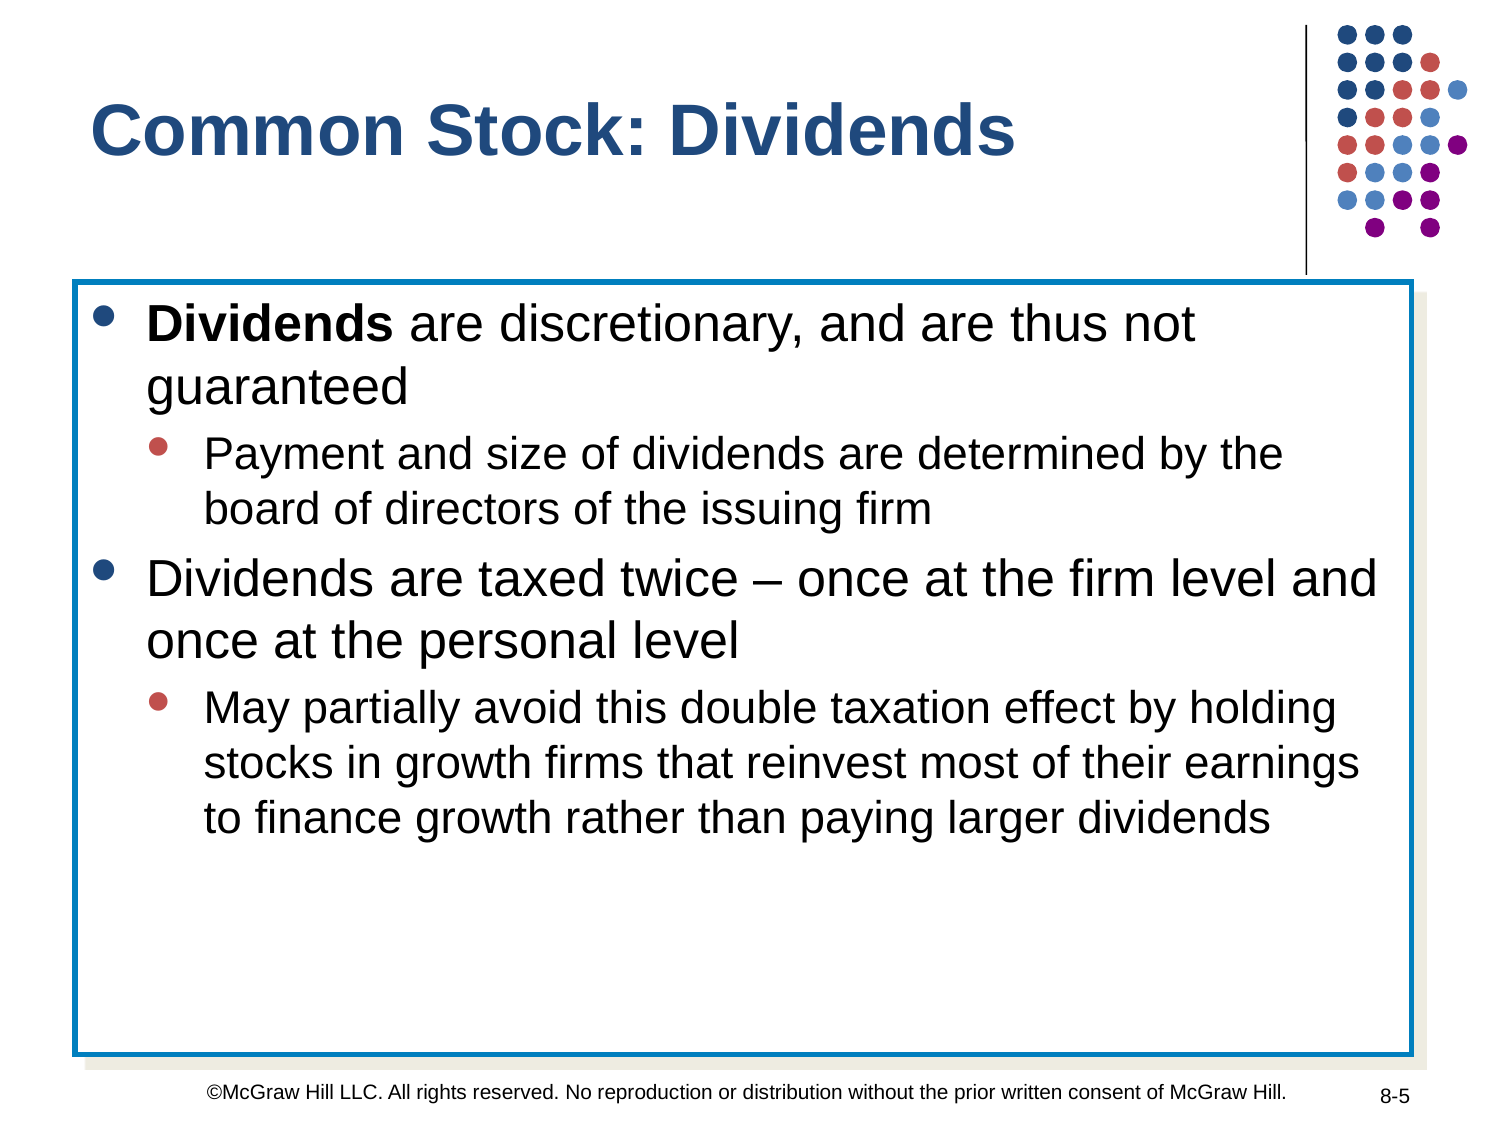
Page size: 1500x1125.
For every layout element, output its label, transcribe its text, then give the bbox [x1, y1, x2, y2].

slide_number 8-5 [1378, 1074, 1425, 1120]
list Dividends are discretionary, and are thus not guaranteed Payment and size of dividends are determined by the board of directors of the issuing firm Dividends are taxed twice – once at the firm level and once at the personal level May partially avoid this double taxation effect by holding stocks in growth firms that reinvest most of their earnings to finance growth rather than paying larger dividends [75, 282, 1412, 1055]
footer ©McGraw Hill LLC. All rights reserved. No reproduction or distribution without the prior written consent of McGraw Hill. [122, 1071, 1378, 1122]
title Common Stock: Dividends [75, 20, 1313, 233]
